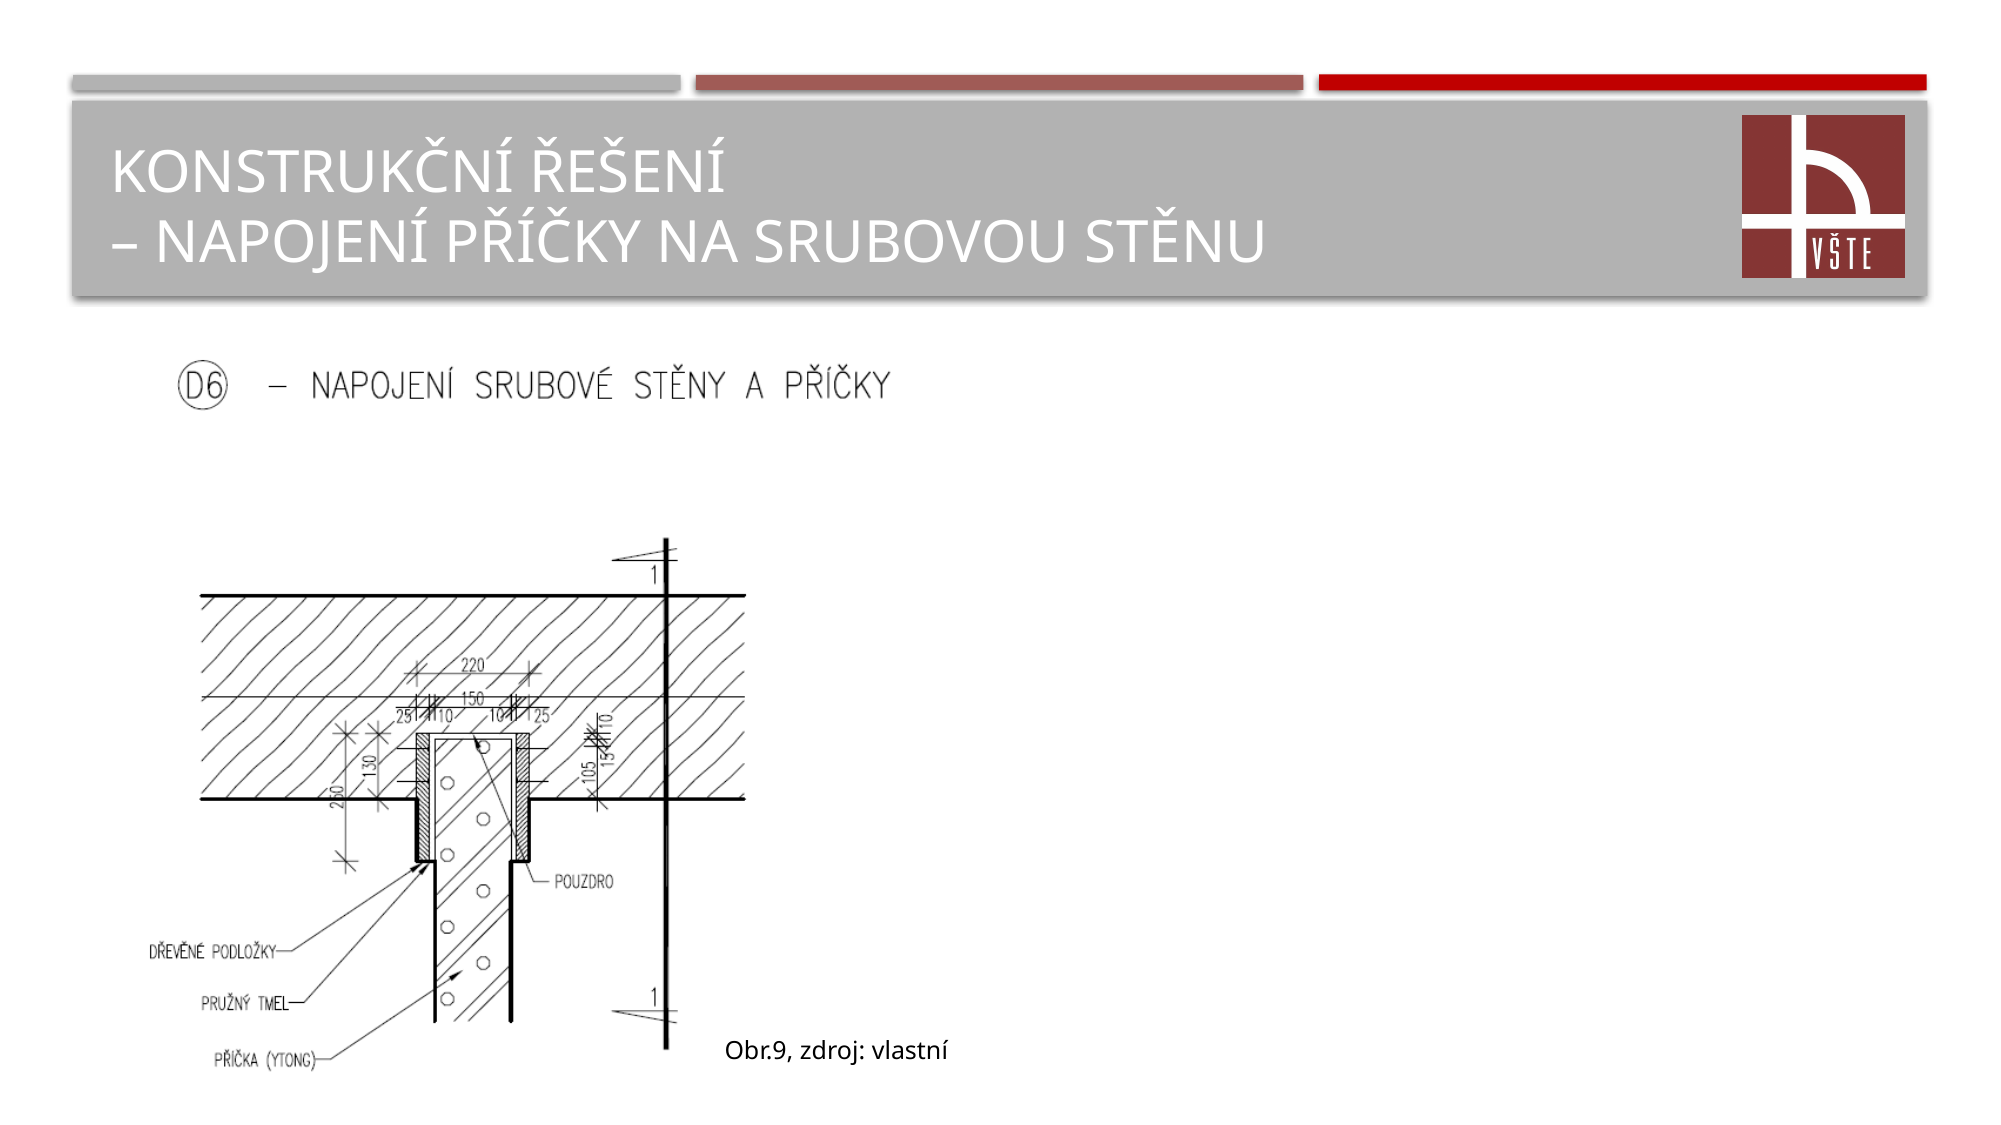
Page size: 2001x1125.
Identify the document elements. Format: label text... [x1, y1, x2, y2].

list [42, 318, 1001, 1116]
title Konstrukční řešení – napojení příčky na srubovou stěnu [95, 115, 1739, 282]
picture [1742, 114, 1906, 278]
